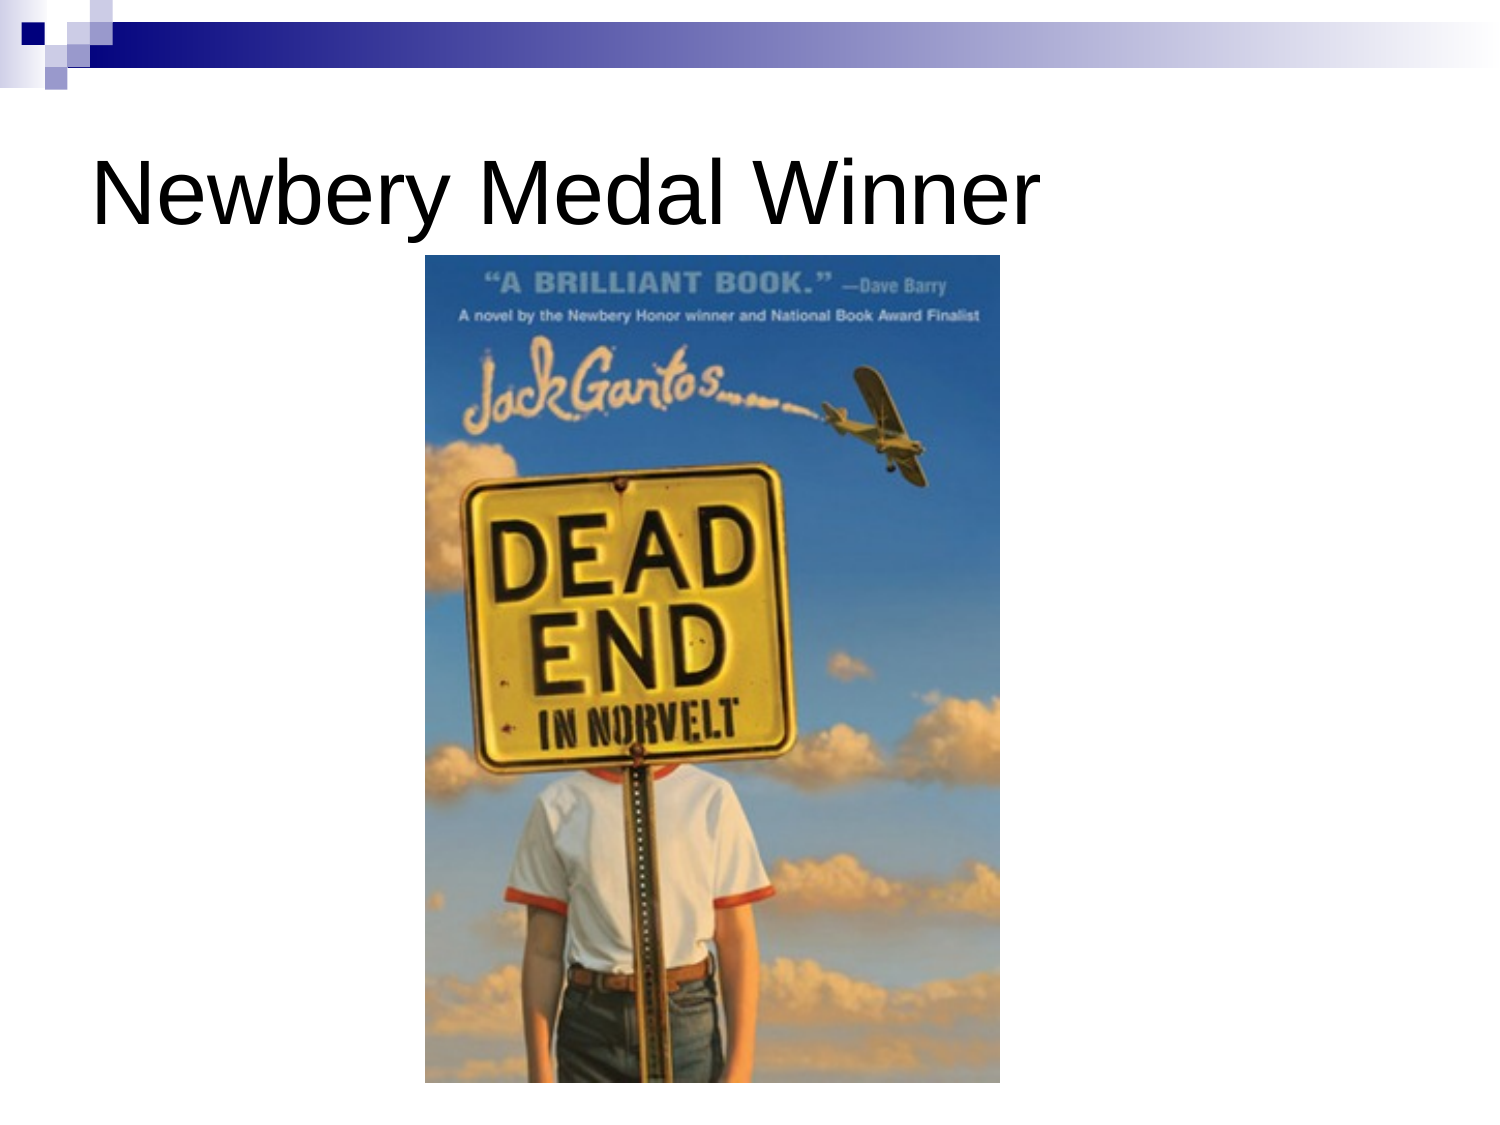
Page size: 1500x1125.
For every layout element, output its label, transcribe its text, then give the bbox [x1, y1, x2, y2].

title Newbery Medal Winner [74, 74, 1426, 301]
picture [424, 255, 1001, 1084]
